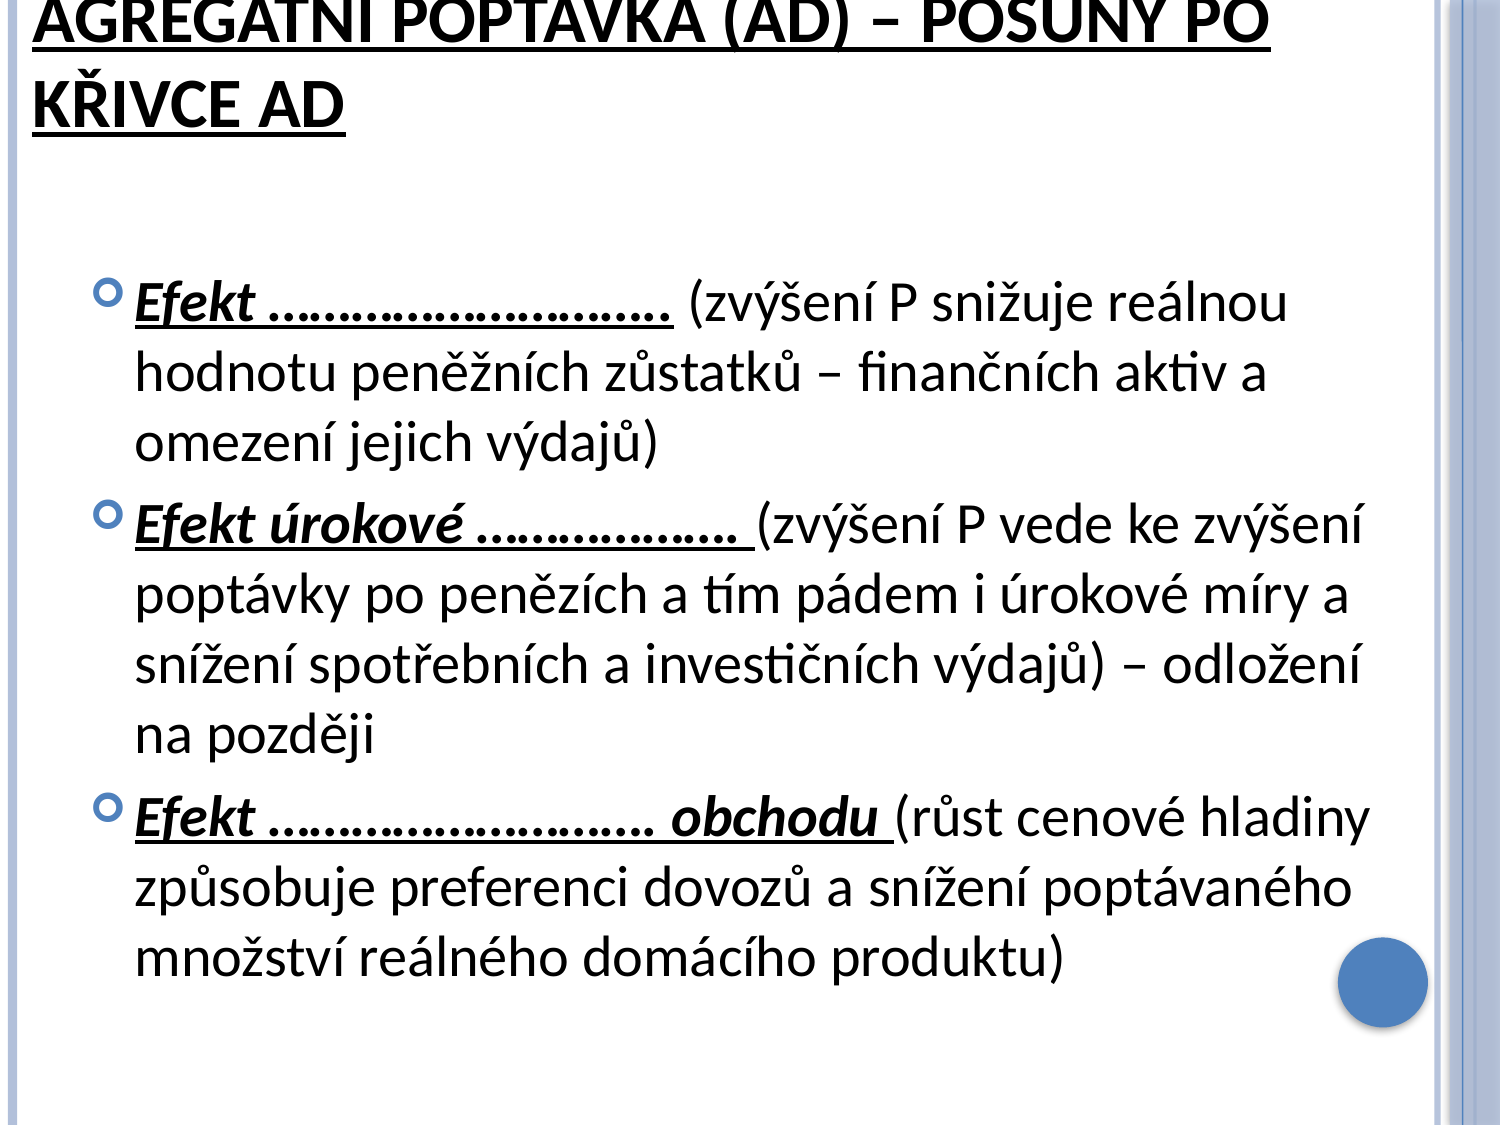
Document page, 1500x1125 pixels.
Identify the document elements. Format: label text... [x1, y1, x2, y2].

title Agregátní poptávka (AD) – posuny po křivce AD [17, 45, 1447, 149]
list Efekt ……………………….. (zvýšení P snižuje reálnou hodnotu peněžních zůstatků – finančních aktiv a omezení jejich výdajů) Efekt úrokové ………………. (zvýšení P vede ke zvýšení poptávky po penězích a tím pádem i úrokové míry a snížení spotřebních a investičních výdajů) – odložení na později Efekt ………………………. obchodu (růst cenové hladiny způsobuje preferenci dovozů a snížení poptávaného množství reálného domácího produktu) [75, 255, 1400, 1062]
